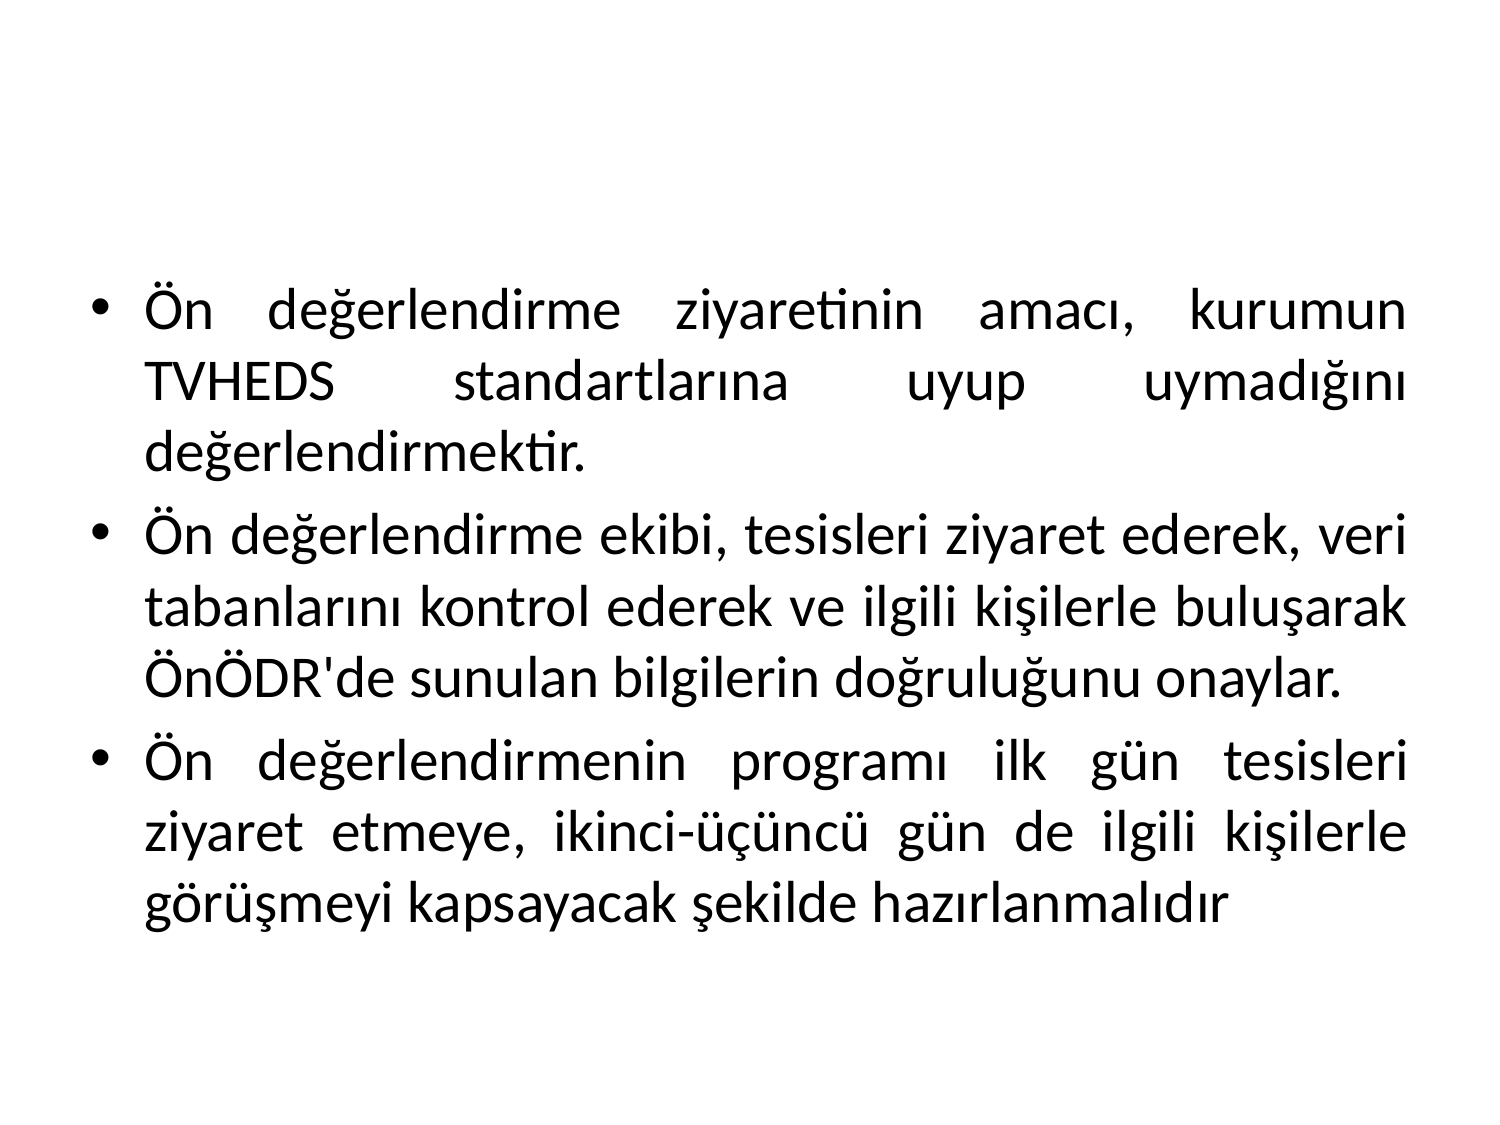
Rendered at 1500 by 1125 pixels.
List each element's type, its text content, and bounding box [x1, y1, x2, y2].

list Ön değerlendirme ziyaretinin amacı, kurumun TVHEDS standartlarına uyup uymadığını değerlendirmektir. Ön değerlendirme ekibi, tesisleri ziyaret ederek, veri tabanlarını kontrol ederek ve ilgili kişilerle buluşarak ÖnÖDR'de sunulan bilgilerin doğruluğunu onaylar. Ön değerlendirmenin programı ilk gün tesisleri ziyaret etmeye, ikinci-üçüncü gün de ilgili kişilerle görüşmeyi kapsayacak şekilde hazırlanmalıdır [75, 262, 1425, 1005]
